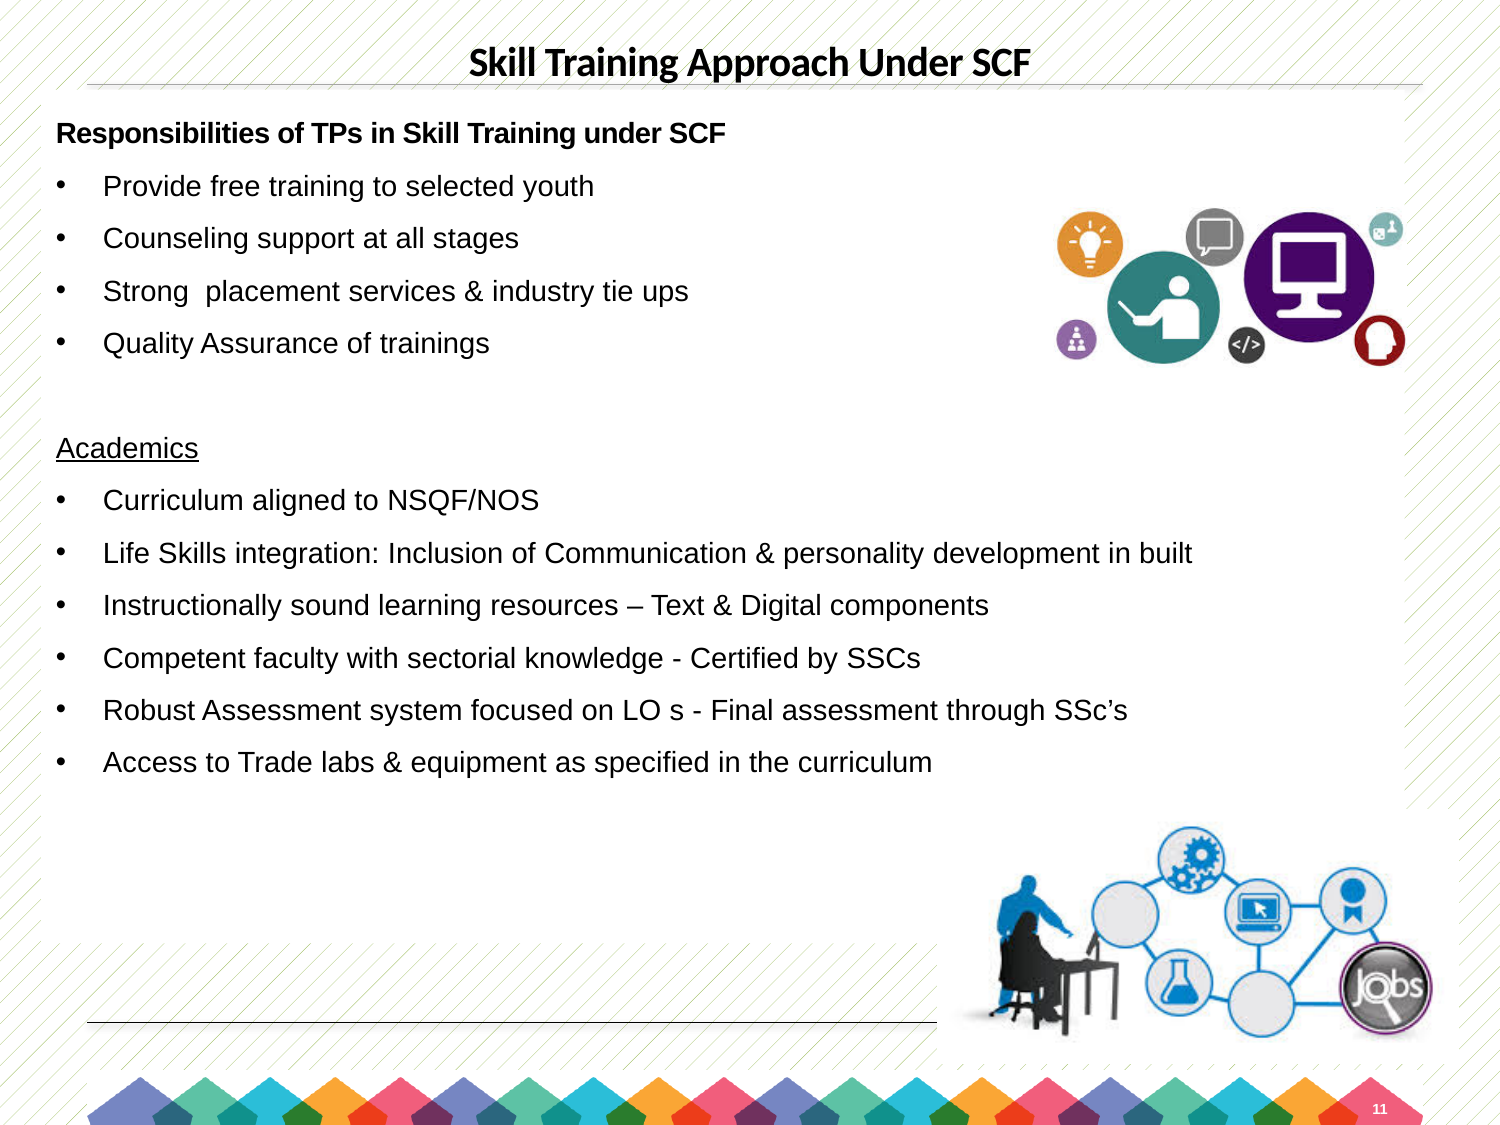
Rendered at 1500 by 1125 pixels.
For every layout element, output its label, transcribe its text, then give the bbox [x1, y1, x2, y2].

picture [937, 808, 1459, 1065]
picture [87, 1070, 1423, 1125]
text_box Responsibilities of TPs in Skill Training under SCF Provide free training to selected youth Counseling support at all stages Strong placement services & industry tie ups Quality Assurance of trainings Academics Curriculum aligned to NSQF/NOS Life Skills integration: Inclusion of Communication & personality development in built Instructionally sound learning resources – Text & Digital components Competent faculty with sectorial knowledge - Certified by SSCs Robust Assessment system focused on LO s - Final assessment through SSc’s Access to Trade labs & equipment as specified in the curriculum [41, 89, 1405, 944]
list Skill Training Approach Under SCF [41, 29, 1459, 94]
picture [1053, 206, 1408, 368]
